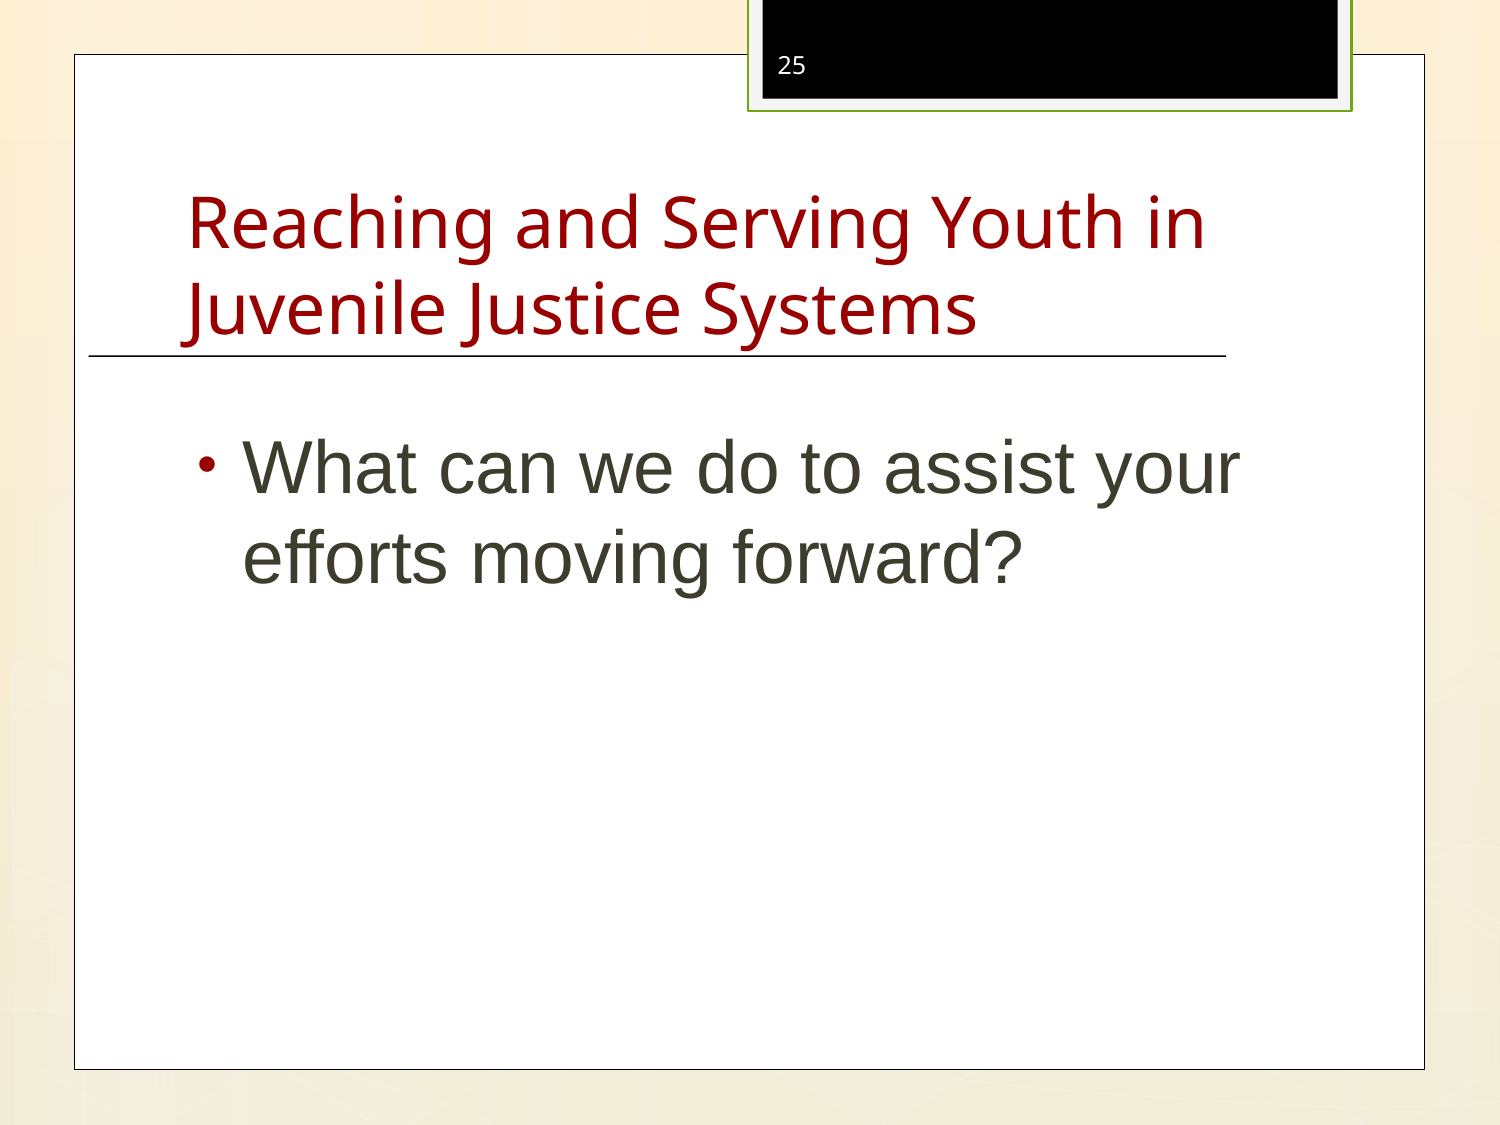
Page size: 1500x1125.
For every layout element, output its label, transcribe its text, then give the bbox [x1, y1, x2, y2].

slide_number 25 [762, 36, 982, 97]
list What can we do to assist your efforts moving forward? [171, 411, 1283, 987]
title Reaching and Serving Youth in Juvenile Justice Systems [171, 168, 1324, 357]
